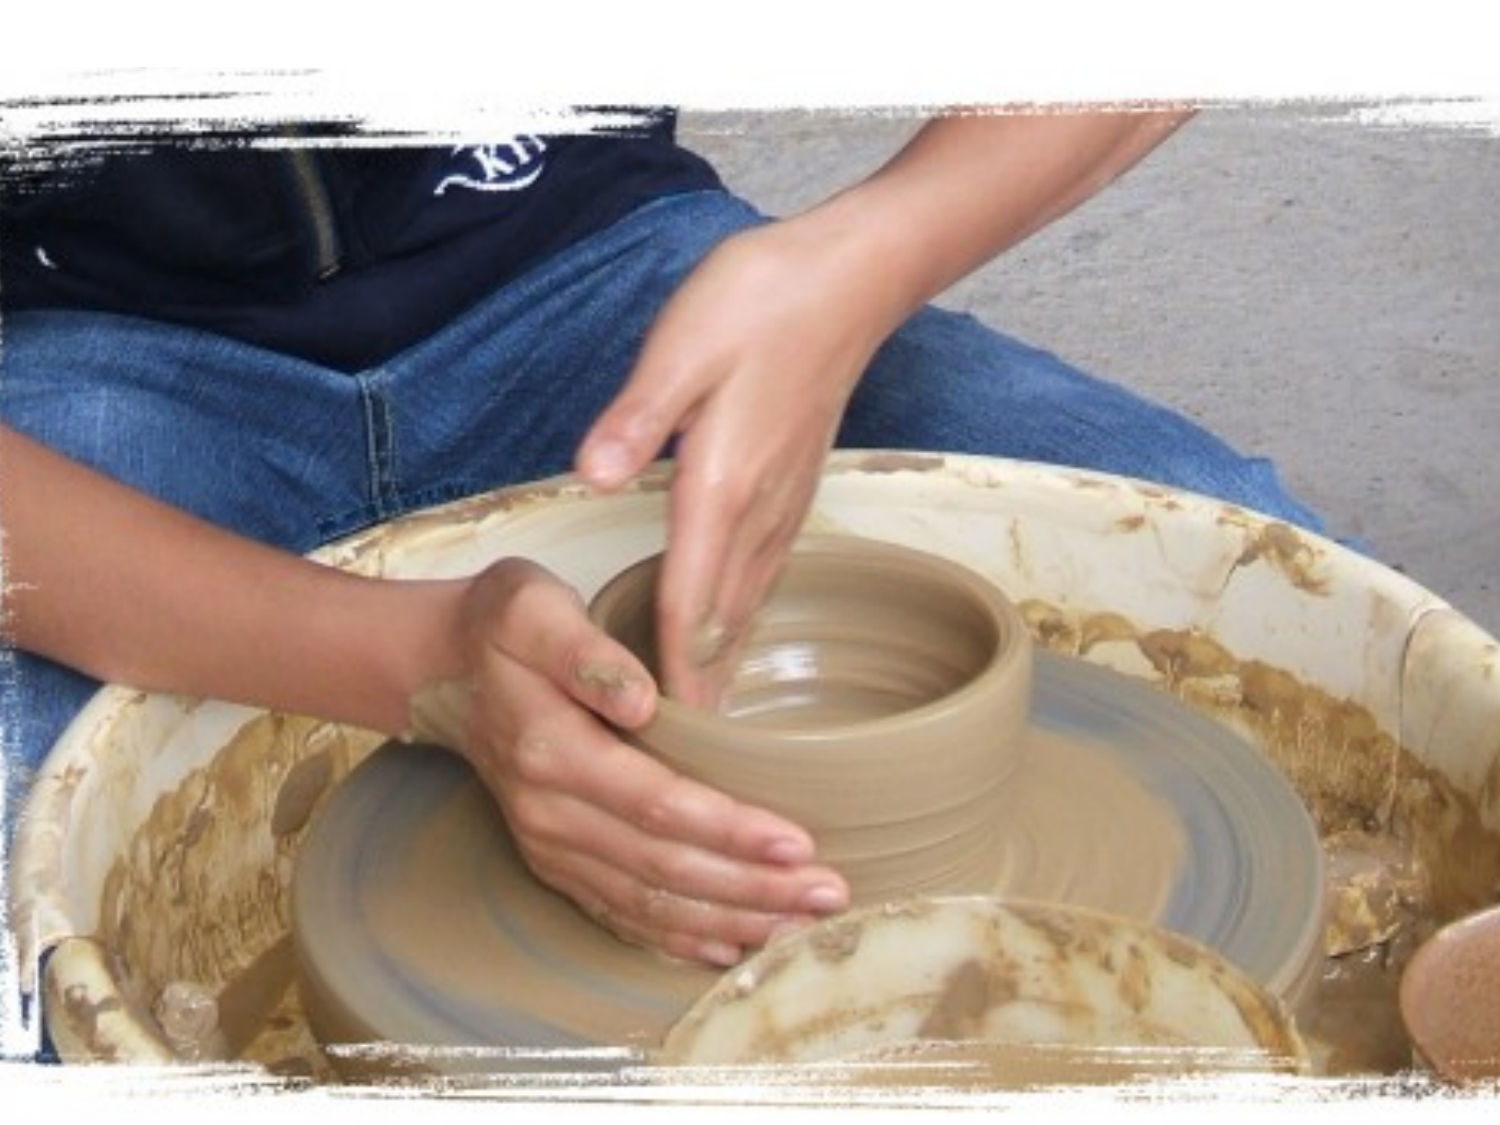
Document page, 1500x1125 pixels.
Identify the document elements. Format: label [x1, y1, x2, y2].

list [0, 67, 1500, 1125]
